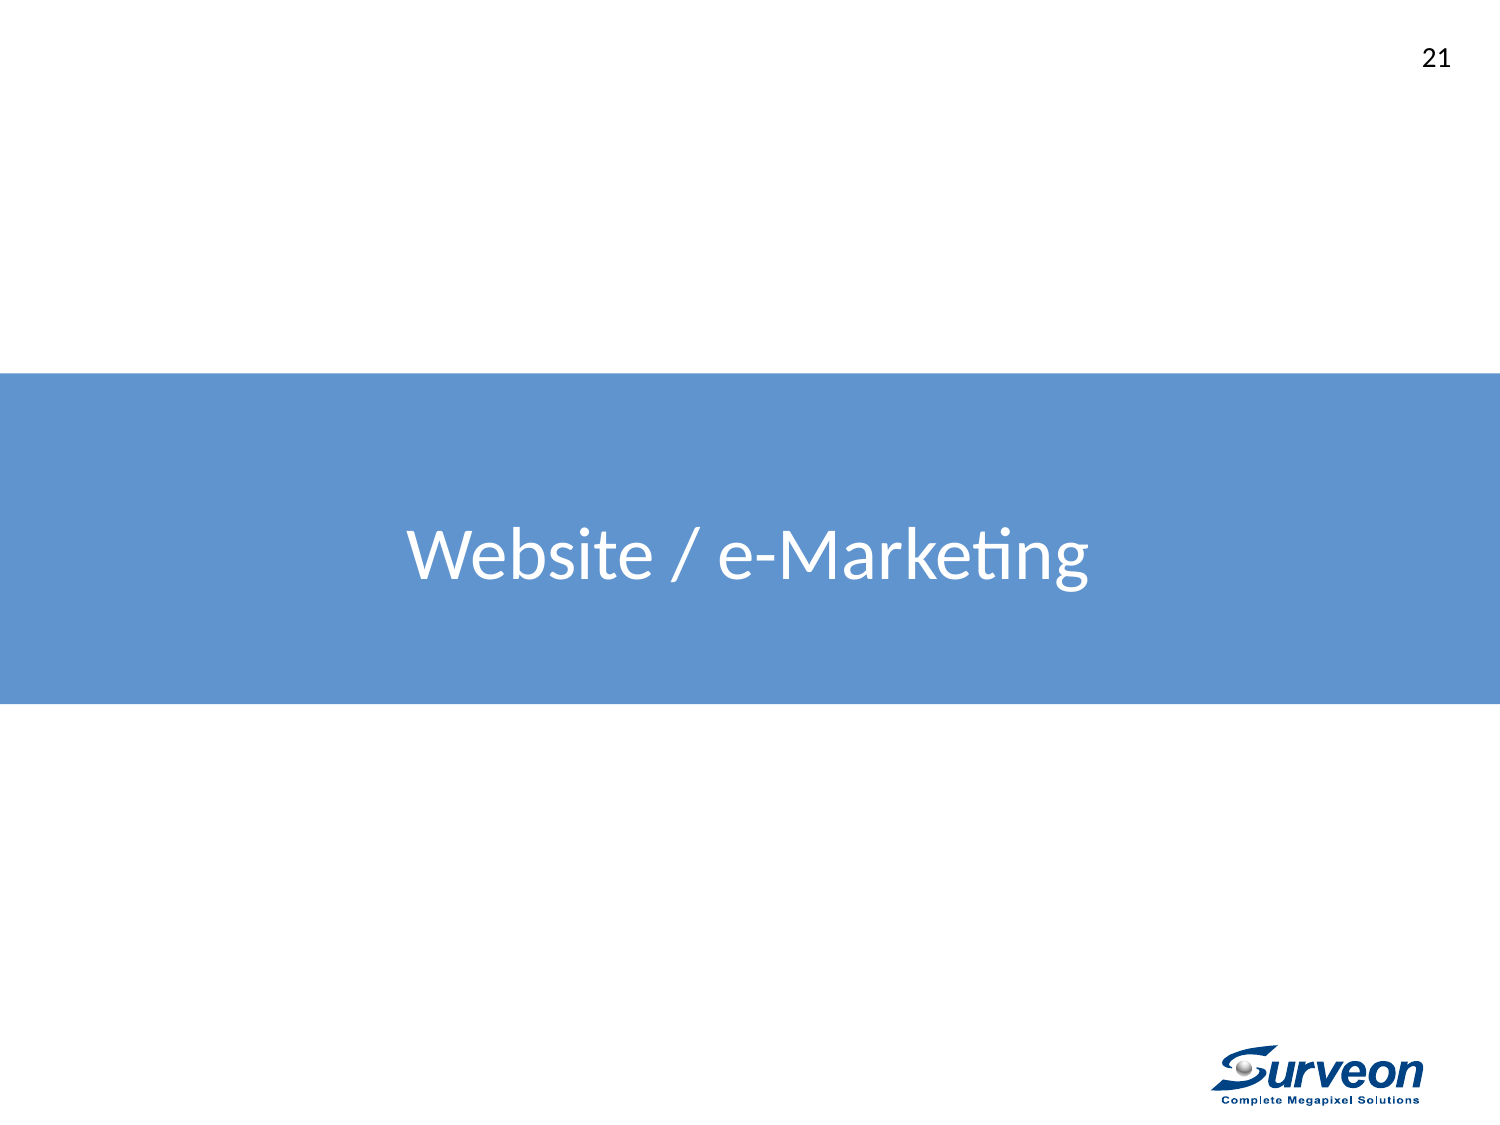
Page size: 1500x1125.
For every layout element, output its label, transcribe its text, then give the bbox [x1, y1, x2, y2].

text_box [0, 373, 1500, 705]
text_box 21 [1116, 31, 1467, 110]
picture [1210, 1044, 1424, 1107]
text_box Website / e-Marketing [73, 456, 1424, 644]
